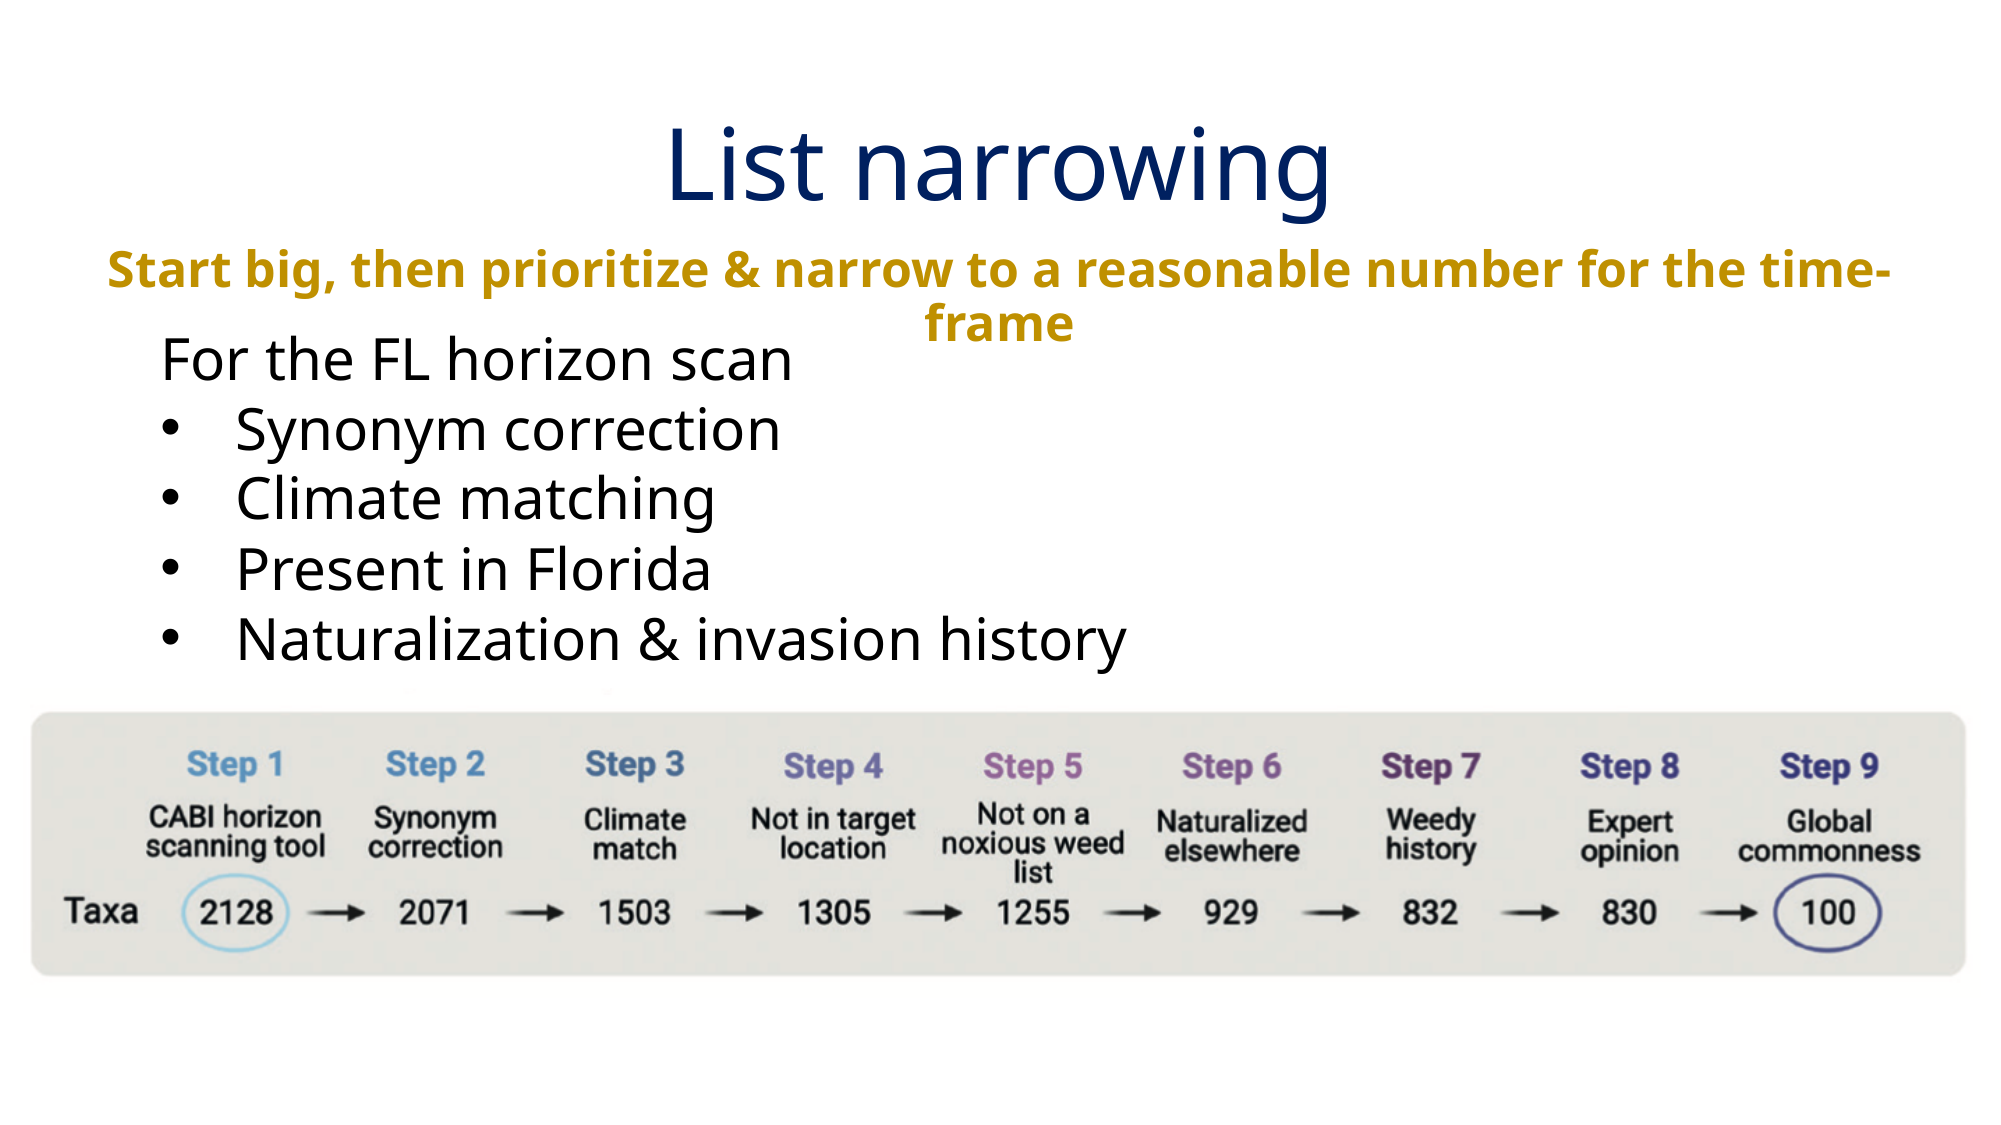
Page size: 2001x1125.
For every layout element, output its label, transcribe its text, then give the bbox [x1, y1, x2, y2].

text_box For the FL horizon scan Synonym correction Climate matching Present in Florida Naturalization & invasion history [145, 314, 1458, 679]
picture [0, 688, 2000, 999]
title List narrowing [86, 76, 1914, 230]
list Start big, then prioritize & narrow to a reasonable number for the time-frame [61, 237, 1939, 306]
